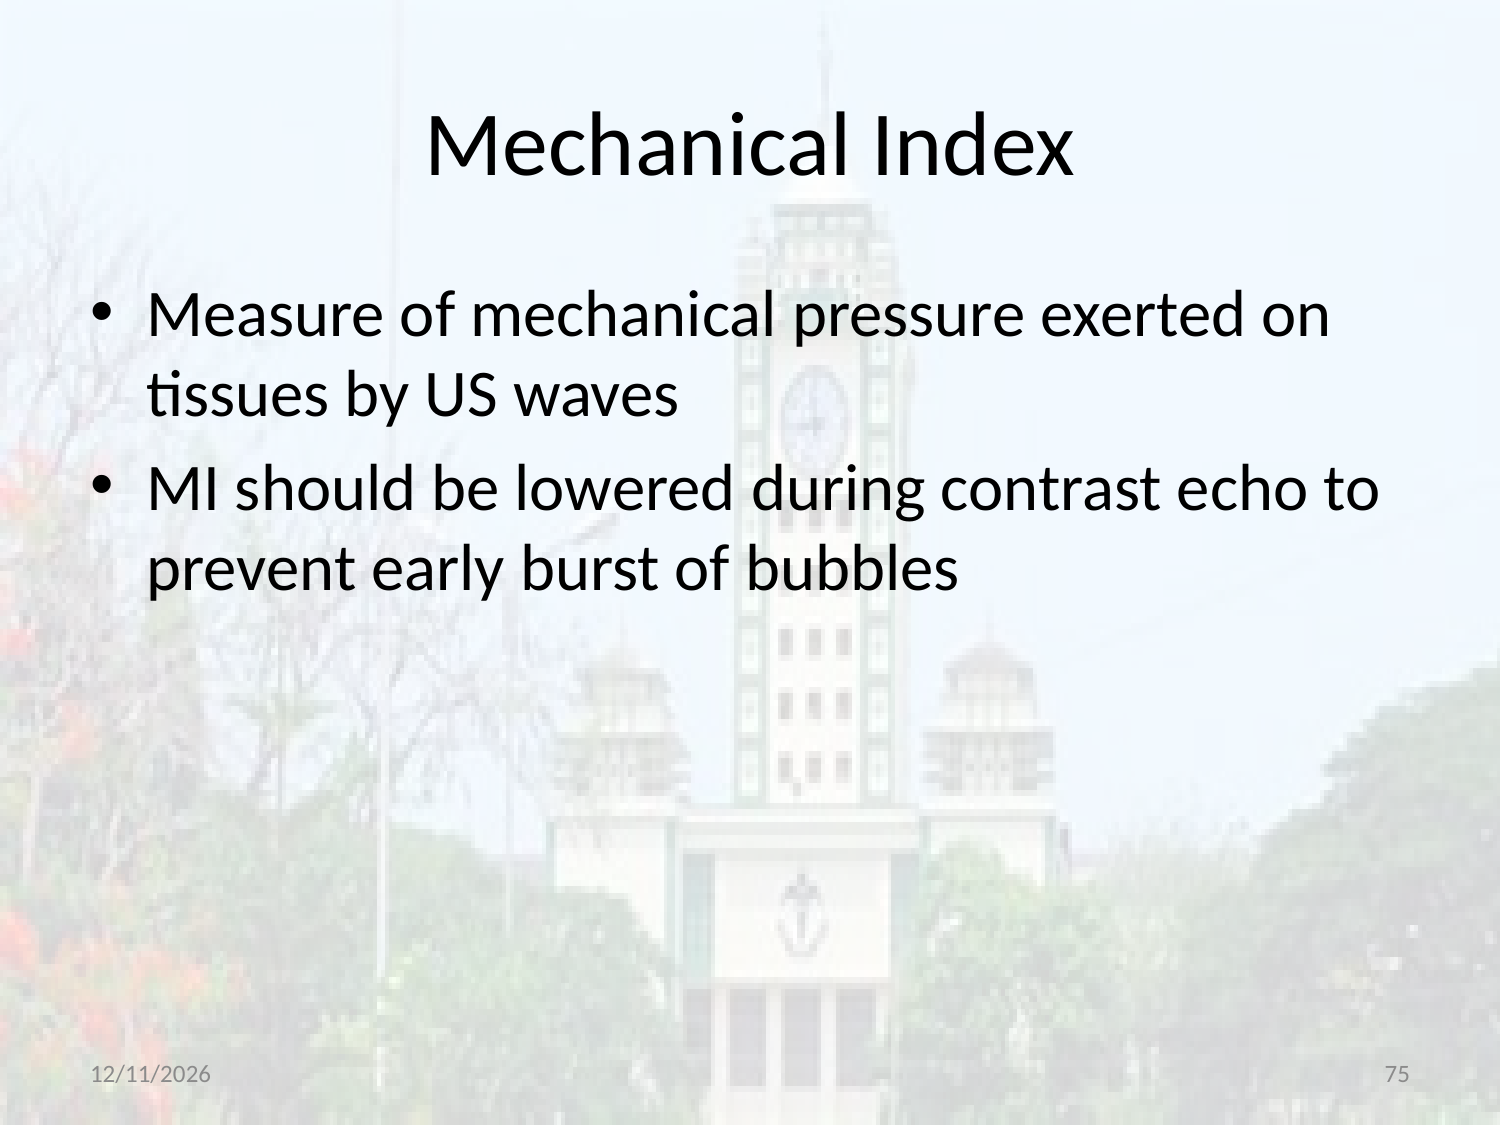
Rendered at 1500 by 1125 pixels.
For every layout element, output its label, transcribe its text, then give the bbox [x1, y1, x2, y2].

slide_number 75 [1074, 1042, 1425, 1103]
title Mechanical Index [75, 45, 1425, 233]
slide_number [75, 1042, 425, 1103]
list Measure of mechanical pressure exerted on tissues by US waves MI should be lowered during contrast echo to prevent early burst of bubbles [75, 262, 1425, 1005]
